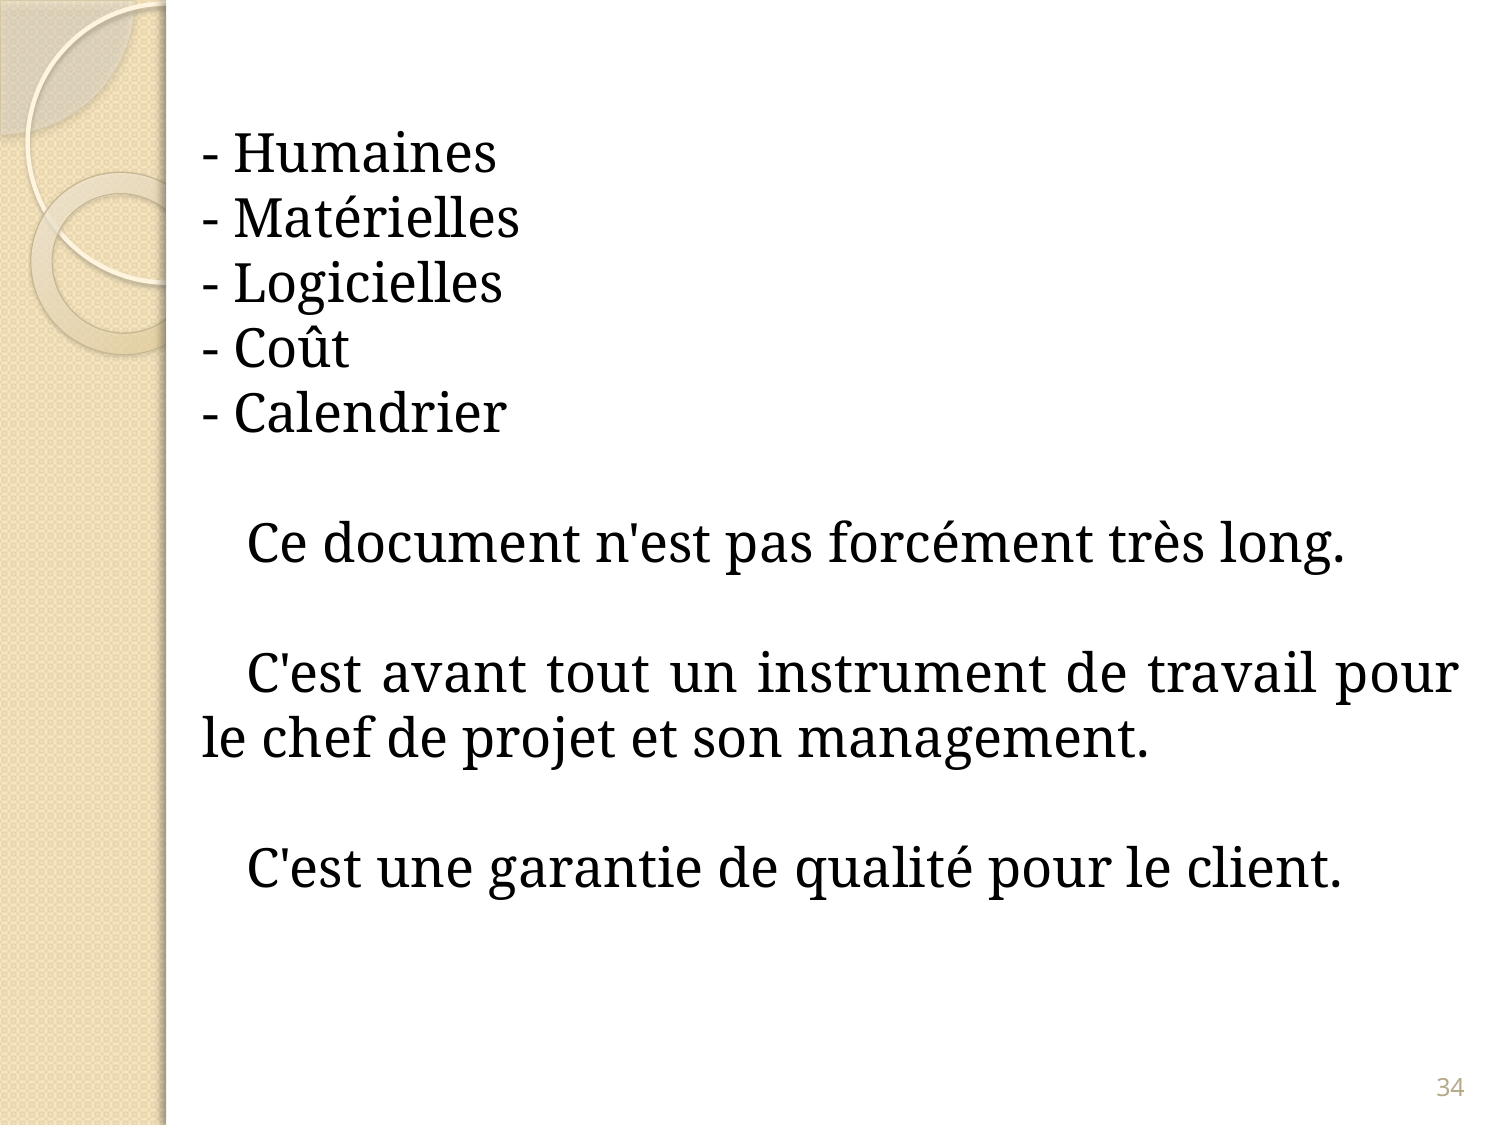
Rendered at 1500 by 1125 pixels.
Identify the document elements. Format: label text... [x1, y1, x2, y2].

slide_number 34 [1413, 1034, 1488, 1113]
text_box - Humaines - Matérielles - Logicielles - Coût - Calendrier Ce document n'est pas forcément très long. C'est avant tout un instrument de travail pour le chef de projet et son management. C'est une garantie de qualité pour le client. [187, 111, 1477, 906]
